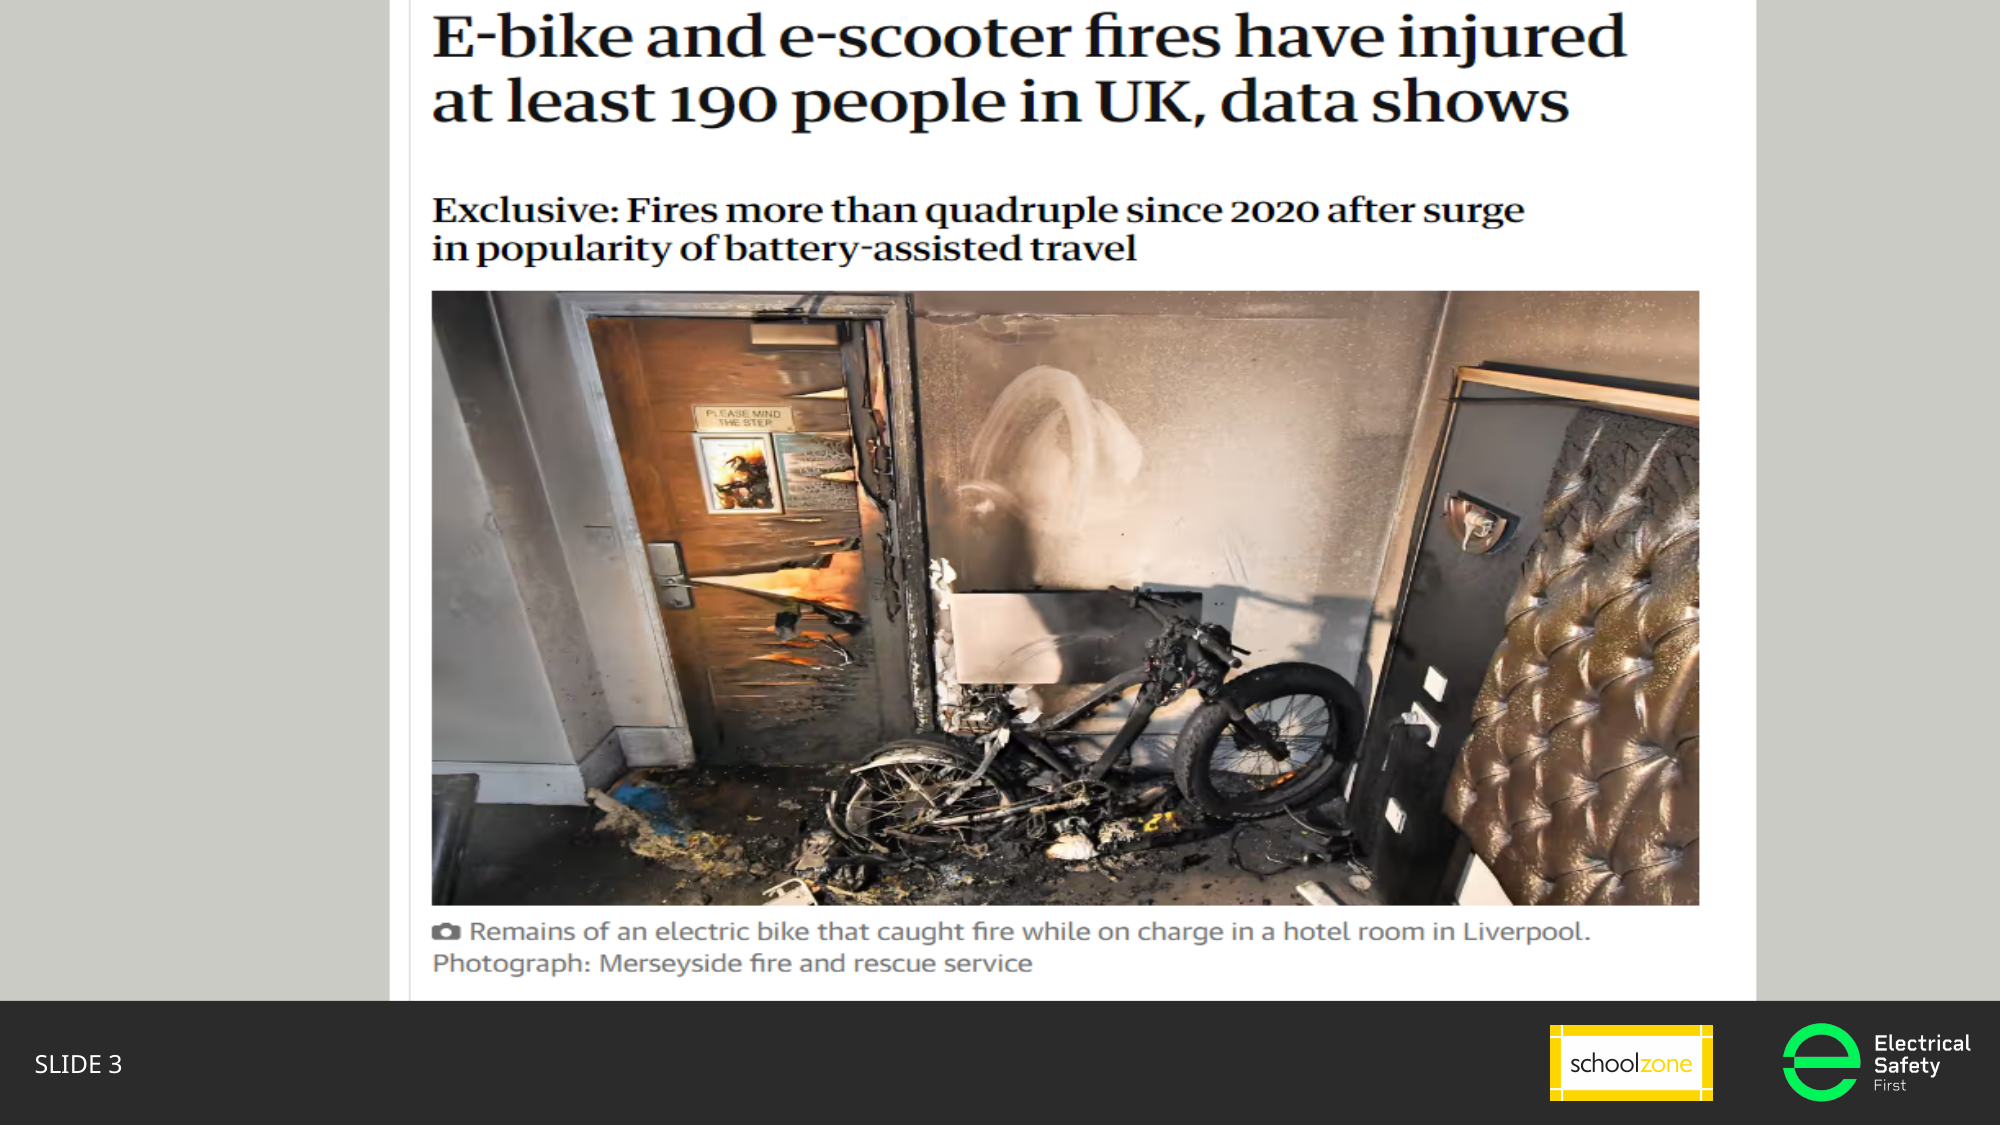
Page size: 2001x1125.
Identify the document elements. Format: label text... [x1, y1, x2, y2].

footer SLIDE 3 [0, 1000, 1711, 1125]
picture [389, 0, 2000, 1125]
